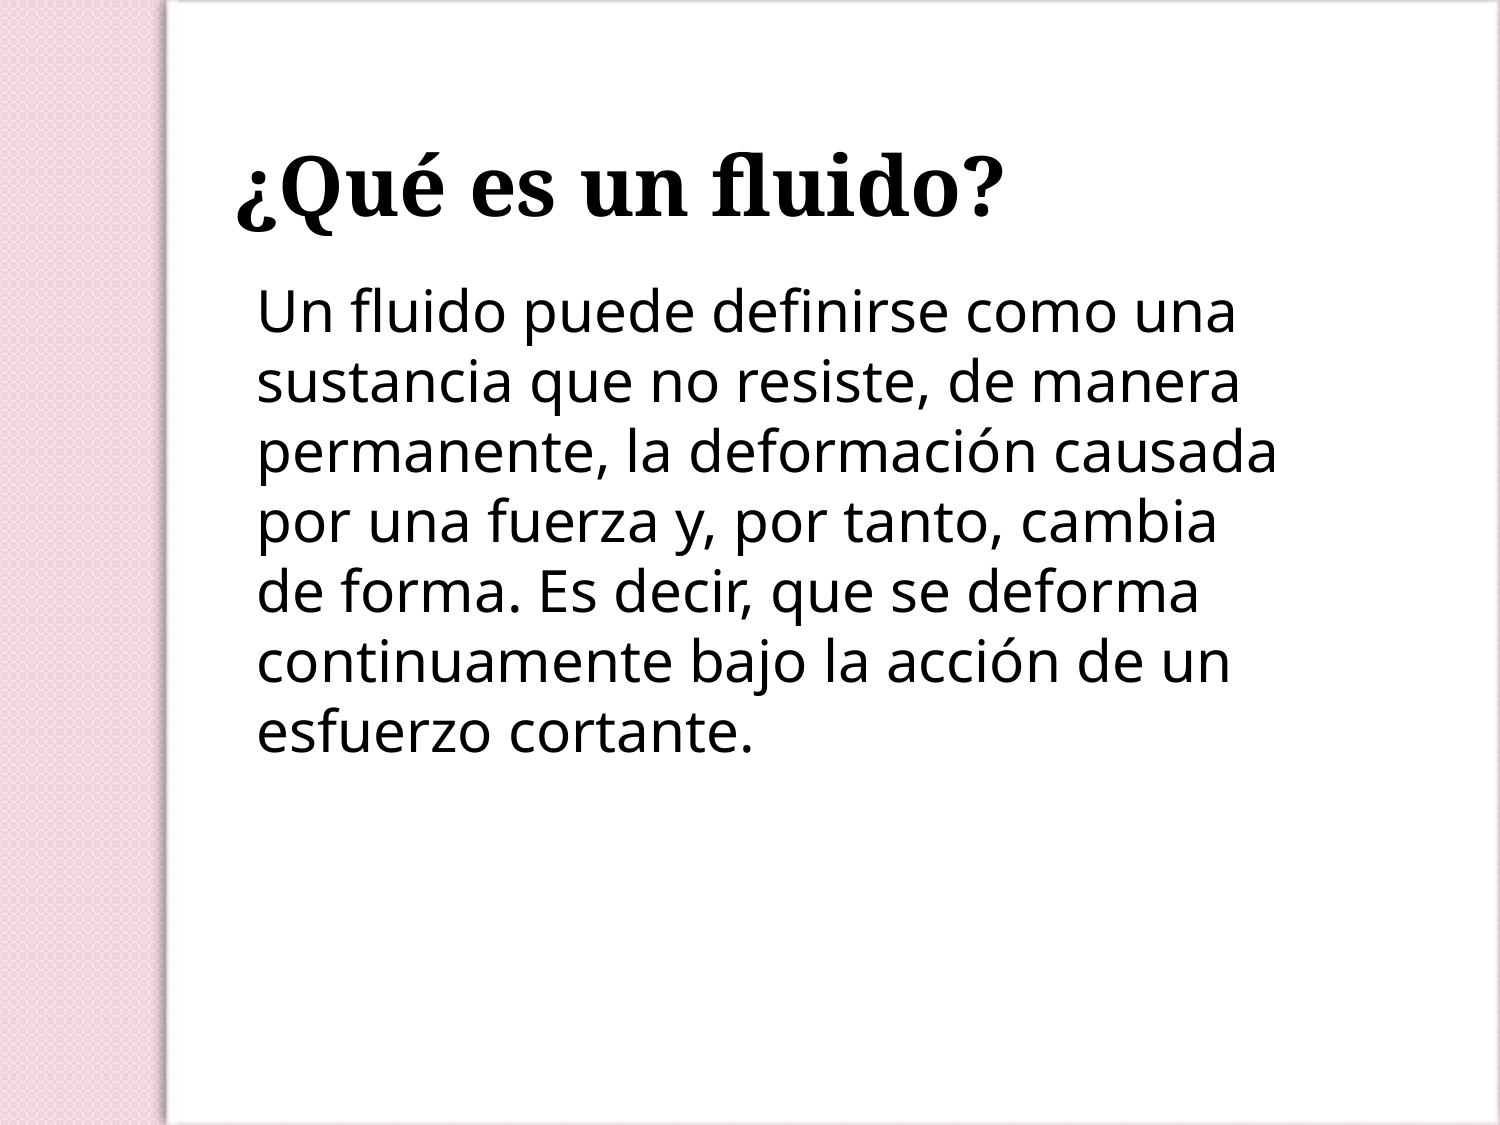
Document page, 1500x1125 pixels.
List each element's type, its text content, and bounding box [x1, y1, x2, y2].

text_box Un fluido puede definirse como una sustancia que no resiste, de manera permanente, la deformación causada por una fuerza y, por tanto, cambia de forma. Es decir, que se deforma continuamente bajo la acción de un esfuerzo cortante. [242, 267, 1306, 772]
text_box ¿Qué es un fluido? [218, 125, 1282, 241]
